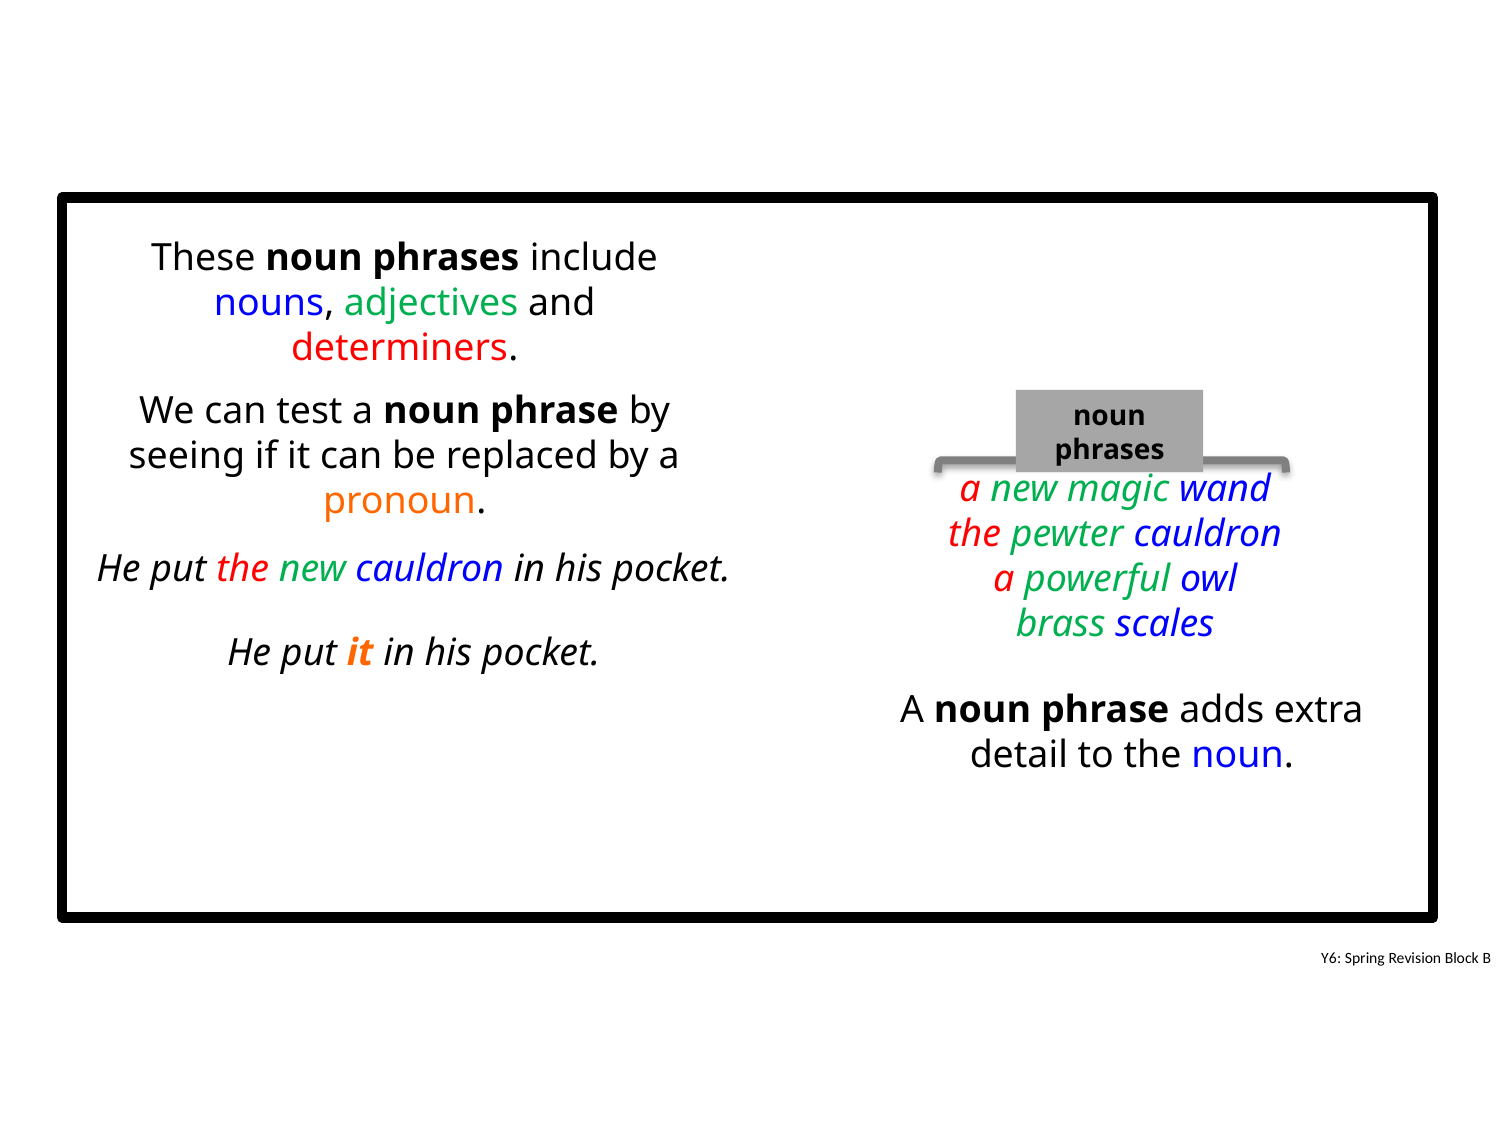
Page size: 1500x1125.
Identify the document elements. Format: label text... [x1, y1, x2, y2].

text_box A noun phrase adds extra detail to the noun. [861, 677, 1402, 783]
text_box He put the new cauldron in his pocket. [81, 536, 746, 597]
text_box Y6: Spring Revision Block B [1306, 940, 1500, 975]
text_box He put it in his pocket. [212, 620, 616, 681]
text_box [58, 194, 1437, 922]
text_box [1204, 456, 1290, 473]
text_box These noun phrases include nouns, adjectives and determiners. [125, 225, 684, 376]
text_box a new magic wand the pewter cauldron a powerful owl brass scales [892, 456, 1338, 651]
text_box noun phrases [1015, 389, 1204, 473]
text_box We can test a noun phrase by seeing if it can be replaced by a pronoun. [68, 378, 741, 544]
text_box [933, 456, 1015, 473]
